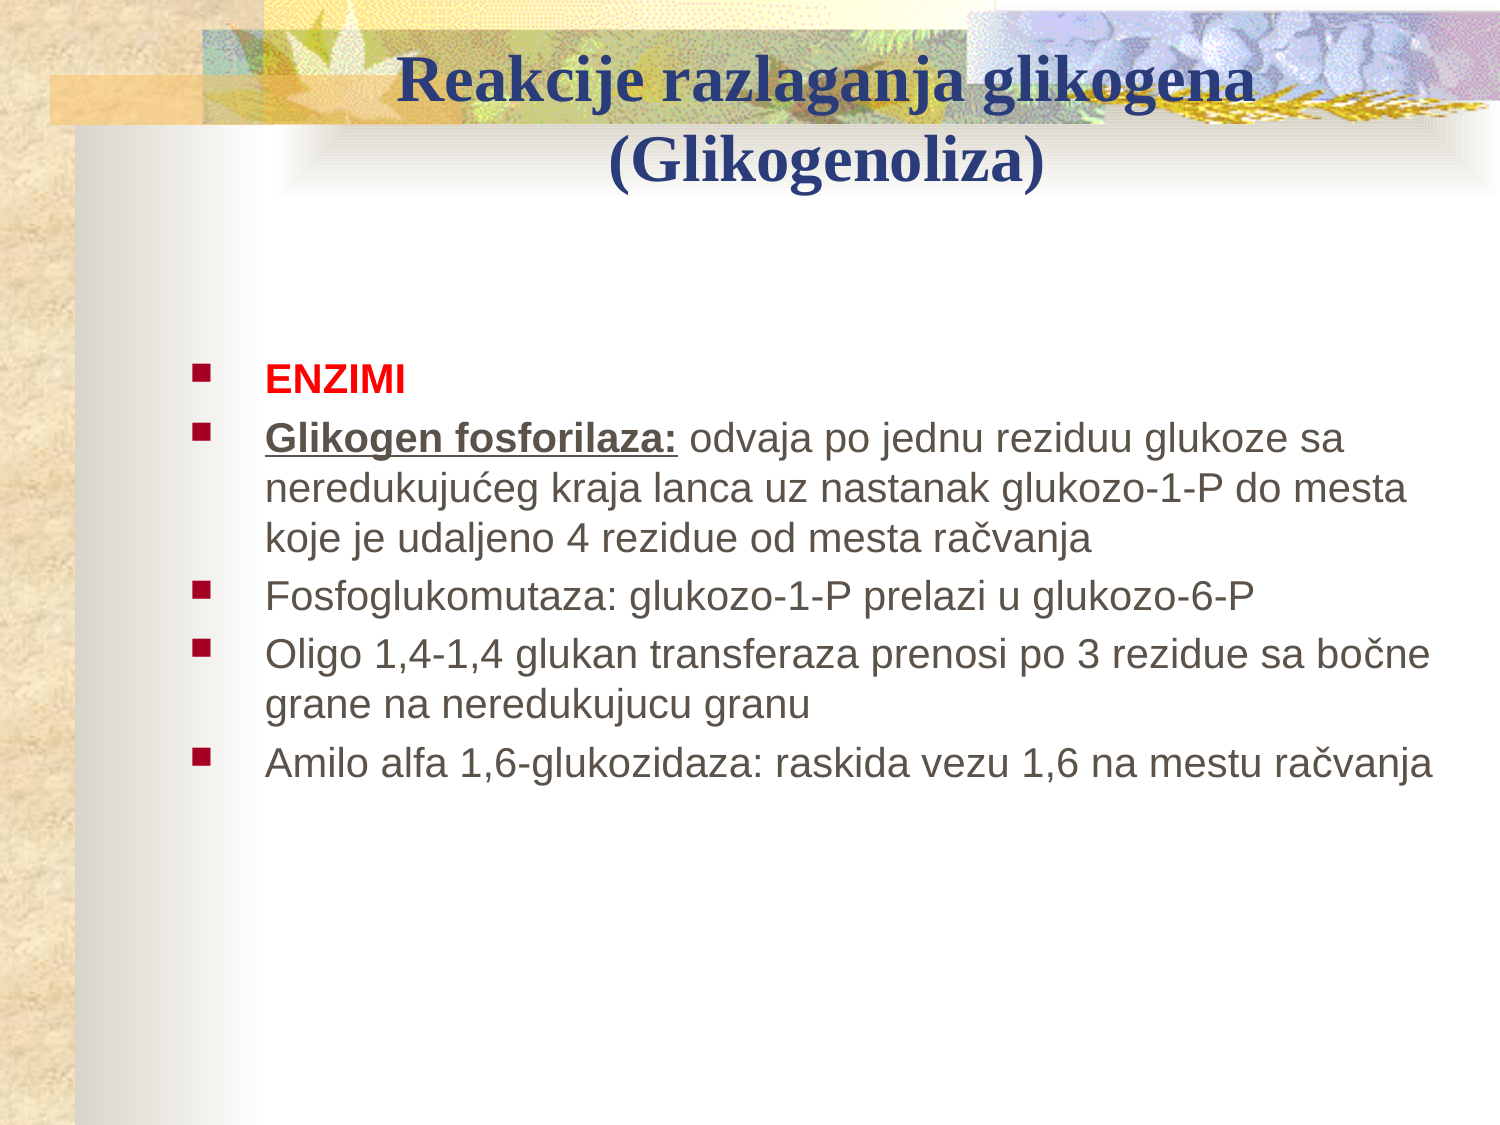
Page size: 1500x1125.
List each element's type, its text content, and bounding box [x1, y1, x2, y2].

list ENZIMI Glikogen fosforilaza: odvaja po jednu reziduu glukoze sa neredukujućeg kraja lanca uz nastanak glukozo-1-P do mesta koje je udaljeno 4 rezidue od mesta račvanja Fosfoglukomutaza: glukozo-1-P prelazi u glukozo-6-P Oligo 1,4-1,4 glukan transferaza prenosi po 3 rezidue sa bočne grane na neredukujucu granu Amilo alfa 1,6-glukozidaza: raskida vezu 1,6 na mestu račvanja [174, 344, 1450, 1020]
title Reakcije razlaganja glikogena (Glikogenoliza) [187, 75, 1468, 313]
picture [0, 0, 1500, 1125]
